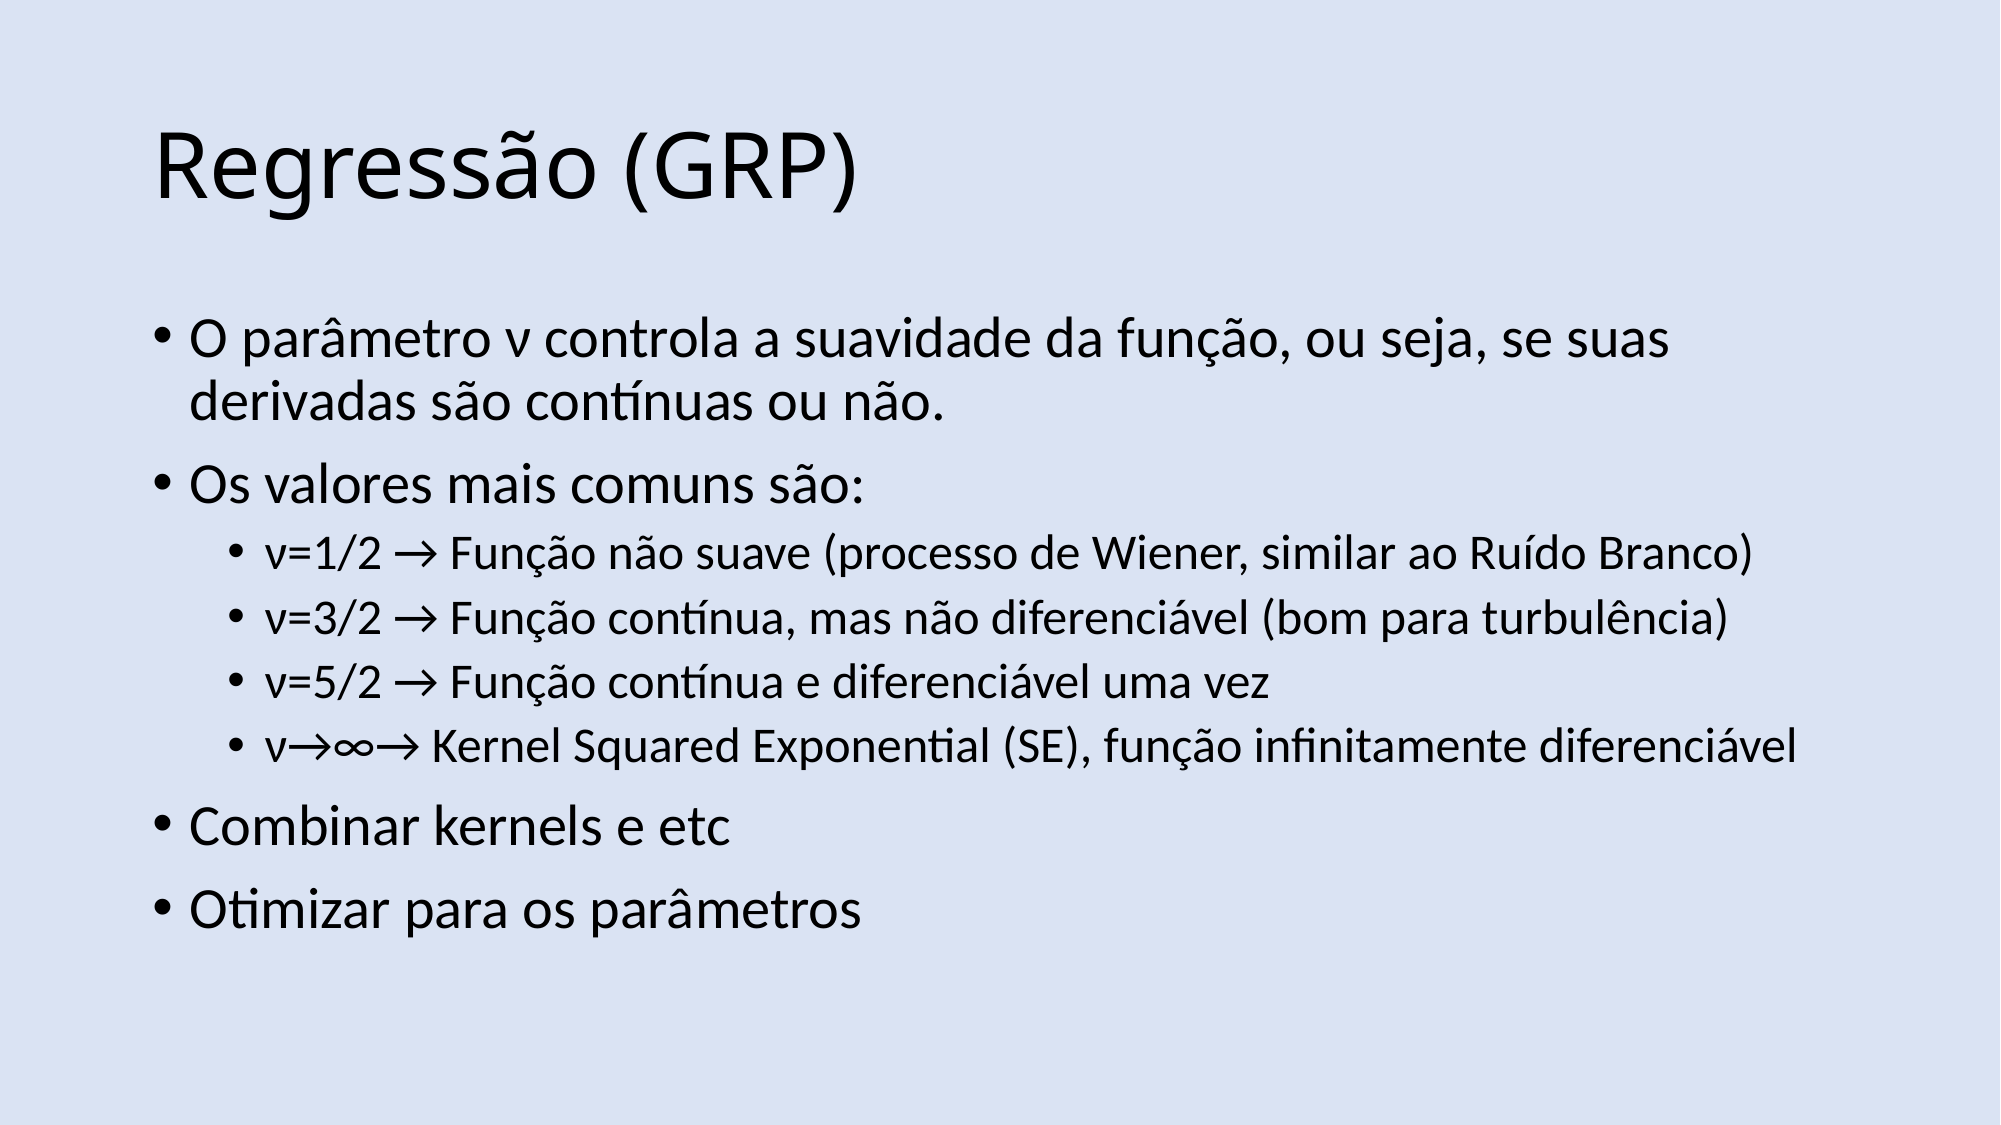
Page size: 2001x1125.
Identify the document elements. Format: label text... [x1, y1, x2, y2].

list O parâmetro ν controla a suavidade da função, ou seja, se suas derivadas são contínuas ou não. Os valores mais comuns são: ν=1/2​ → Função não suave (processo de Wiener, similar ao Ruído Branco) ν=3/2​ → Função contínua, mas não diferenciável (bom para turbulência) ν=5/2​ → Função contínua e diferenciável uma vez ν→∞→ Kernel Squared Exponential (SE), função infinitamente diferenciável Combinar kernels e etc Otimizar para os parâmetros [137, 299, 1863, 1014]
title Regressão (GRP) [137, 59, 1863, 278]
